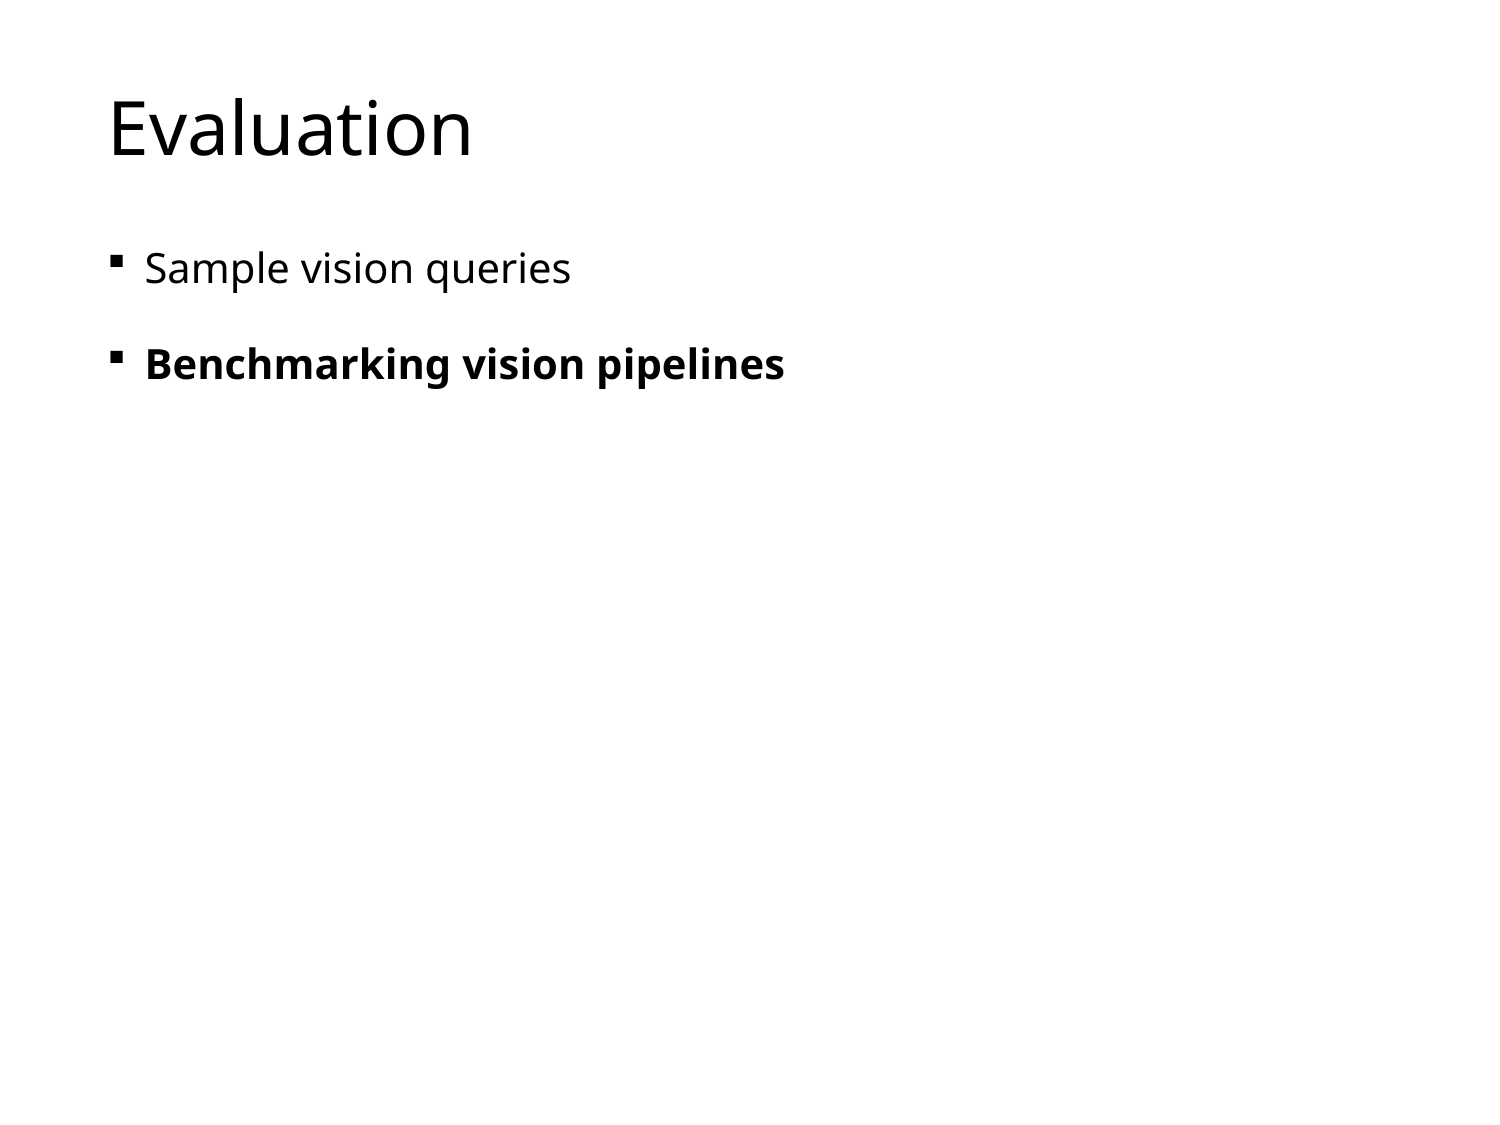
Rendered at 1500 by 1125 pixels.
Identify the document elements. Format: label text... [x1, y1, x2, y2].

list Sample vision queries Benchmarking vision pipelines [92, 209, 1416, 962]
title Evaluation [92, 85, 1416, 177]
